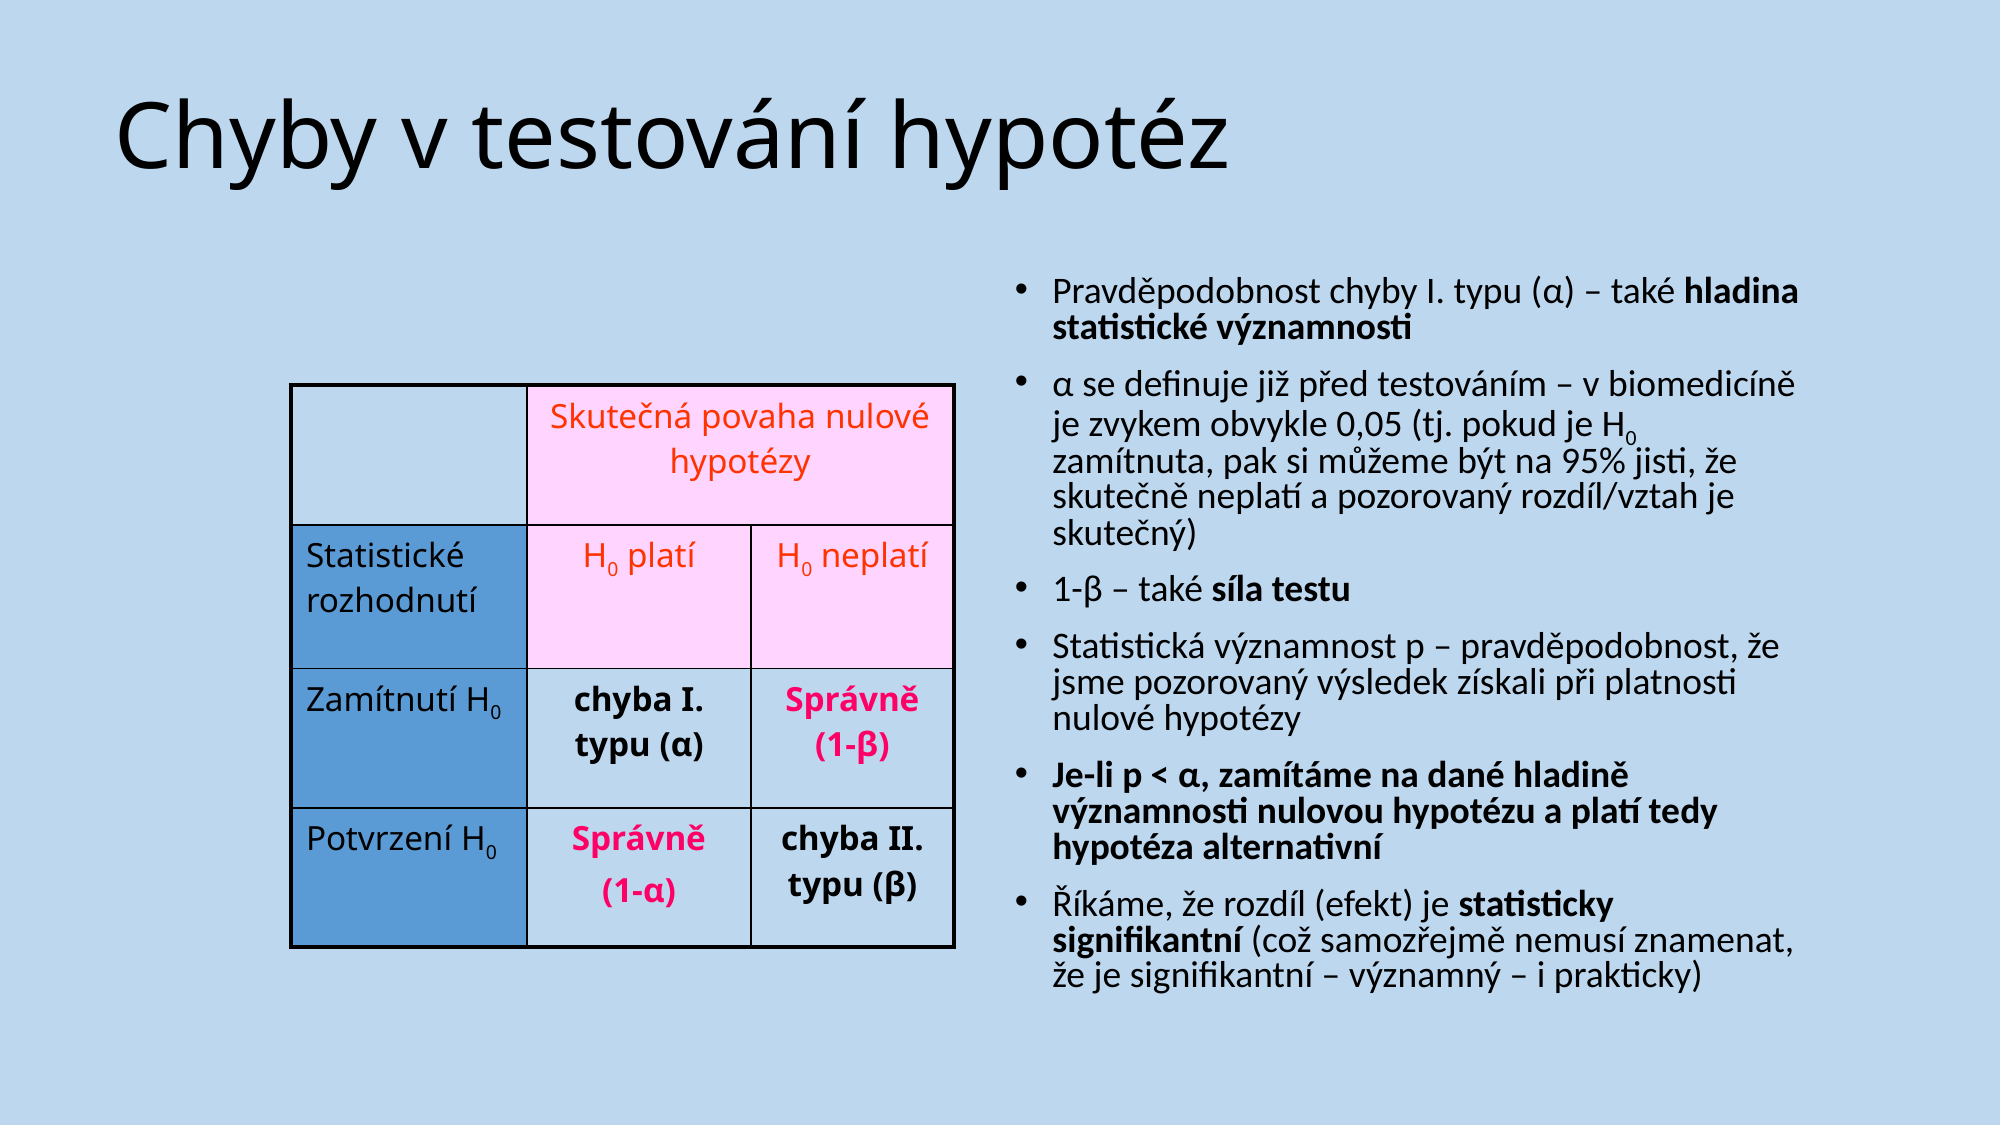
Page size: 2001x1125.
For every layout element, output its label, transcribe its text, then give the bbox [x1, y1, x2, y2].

table_cell Správně (1-α) [528, 809, 750, 945]
table_cell H0 platí [528, 526, 750, 668]
table_cell Správně (1-β) [752, 669, 952, 807]
table_cell Zamítnutí H0 [293, 669, 526, 807]
table_cell H0 neplatí [752, 526, 952, 668]
table_cell Potvrzení H0 [293, 809, 526, 945]
list Pravděpodobnost chyby I. typu (α) – také hladina statistické významnosti α se definuje již před testováním – v biomedicíně je zvykem obvykle 0,05 (tj. pokud je H0 zamítnuta, pak si můžeme být na 95% jisti, že skutečně neplatí a pozorovaný rozdíl/vztah je skutečný) 1-β – také síla testu Statistická významnost p – pravděpodobnost, že jsme pozorovaný výsledek získali při platnosti nulové hypotézy Je-li p < α, zamítáme na dané hladině významnosti nulovou hypotézu a platí tedy hypotéza alternativní Říkáme, že rozdíl (efekt) je statisticky signifikantní (což samozřejmě nemusí znamenat, že je signifikantní – významný – i prakticky) [999, 267, 1817, 1062]
table_cell Statistické rozhodnutí [293, 526, 526, 668]
title Chyby v testování hypotéz [99, 45, 1900, 233]
table_header Skutečná povaha nulové hypotézy [528, 387, 952, 524]
table_cell chyba II. typu (β) [752, 809, 952, 945]
table_header [293, 387, 526, 524]
table_cell chyba I. typu (α) [528, 669, 750, 807]
